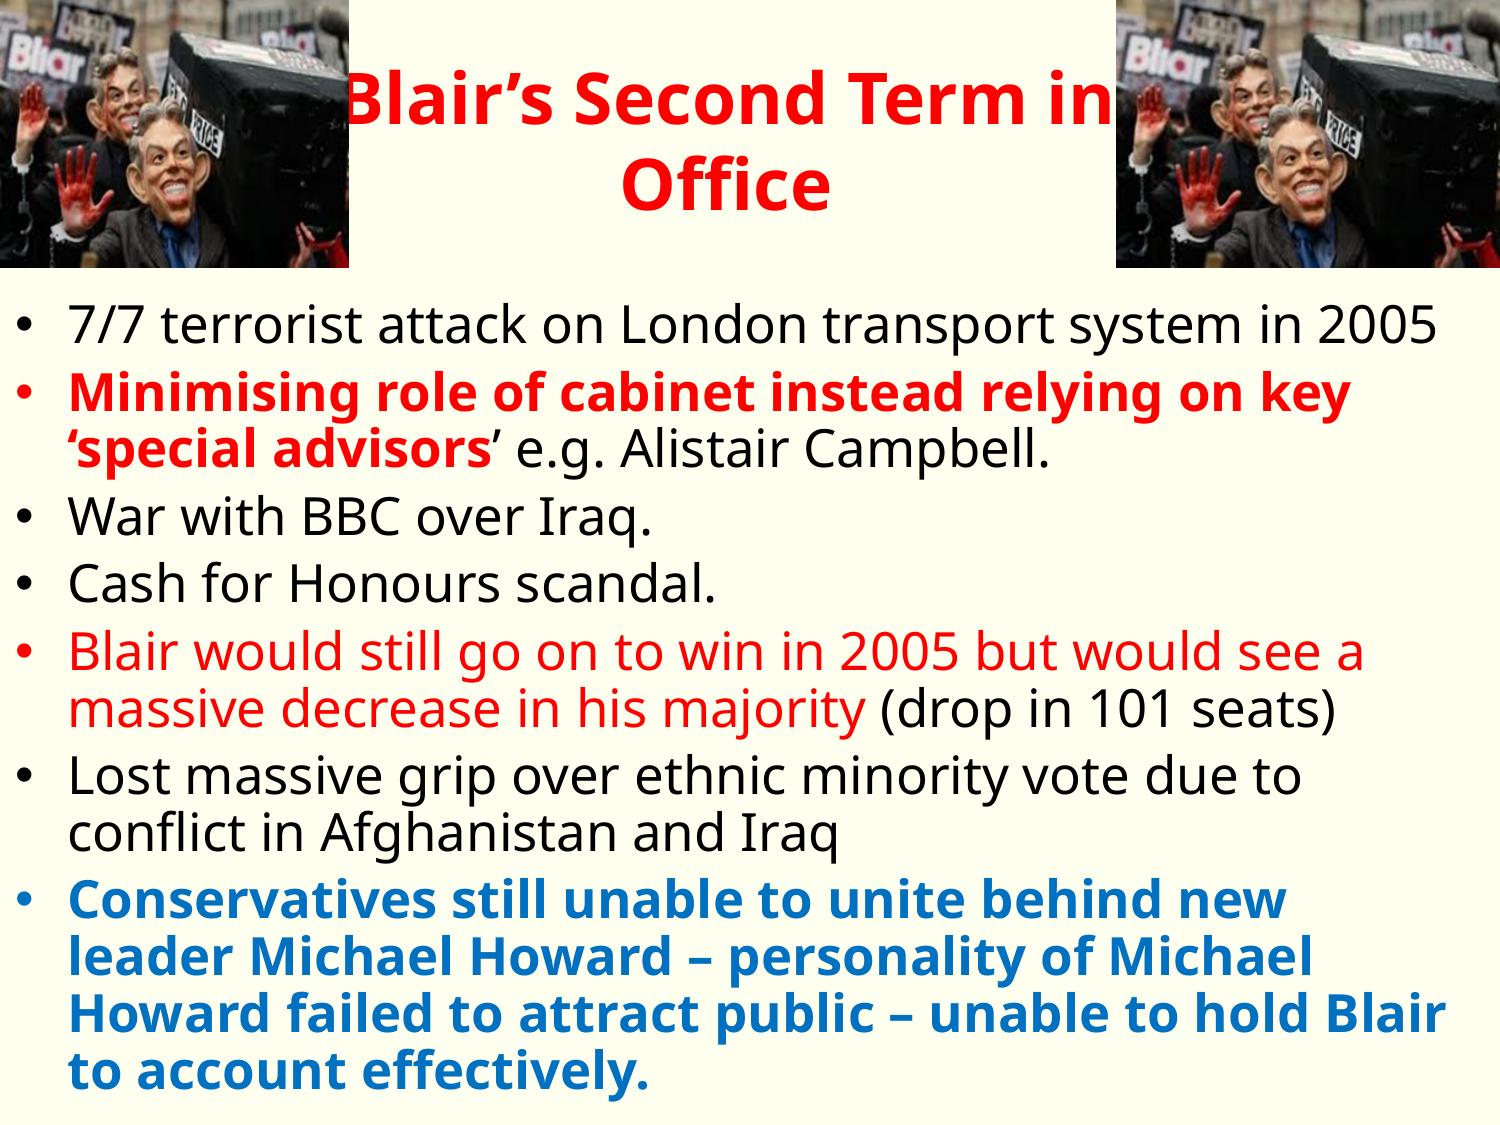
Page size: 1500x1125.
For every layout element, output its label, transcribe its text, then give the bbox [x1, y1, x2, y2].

picture [0, 0, 349, 268]
picture [1115, 0, 1500, 268]
title Blair’s Second Term in Office [352, 45, 1110, 233]
list 7/7 terrorist attack on London transport system in 2005 Minimising role of cabinet instead relying on key ‘special advisors’ e.g. Alistair Campbell. War with BBC over Iraq. Cash for Honours scandal. Blair would still go on to win in 2005 but would see a massive decrease in his majority (drop in 101 seats) Lost massive grip over ethnic minority vote due to conflict in Afghanistan and Iraq Conservatives still unable to unite behind new leader Michael Howard – personality of Michael Howard failed to attract public – unable to hold Blair to account effectively. [0, 290, 1471, 1125]
